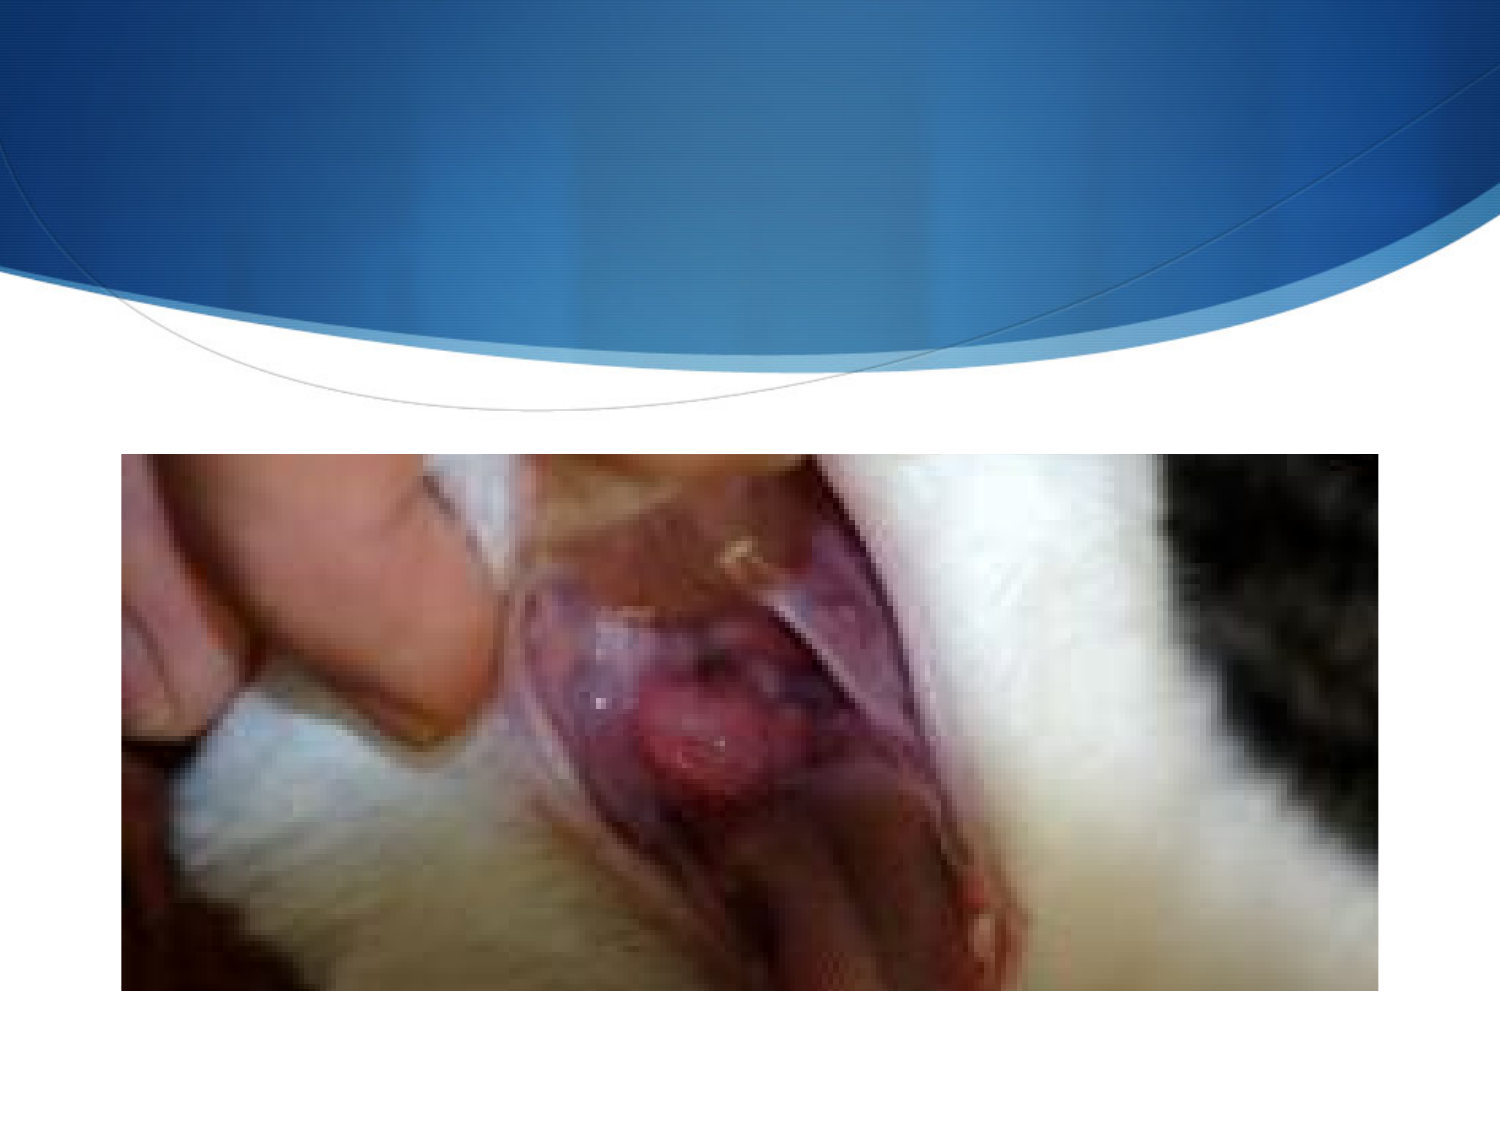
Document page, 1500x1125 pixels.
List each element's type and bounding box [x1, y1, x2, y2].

picture [0, 0, 1500, 1125]
list [120, 453, 1379, 991]
